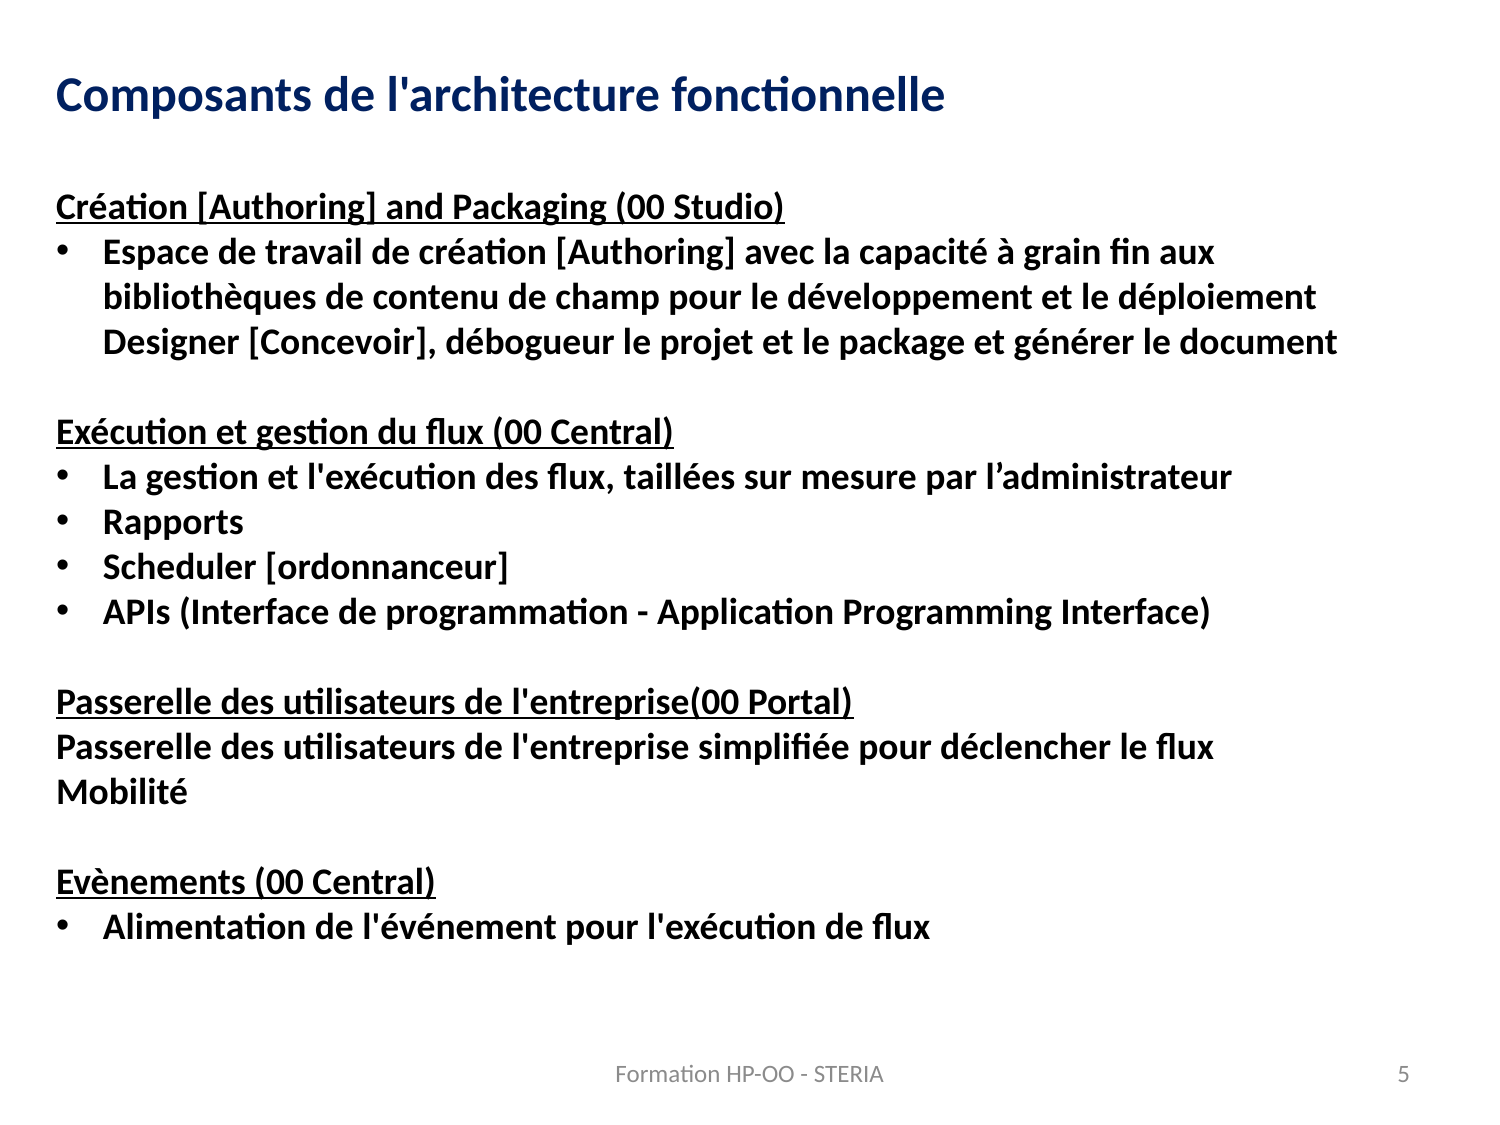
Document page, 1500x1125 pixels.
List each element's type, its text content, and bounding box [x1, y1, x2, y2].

footer Formation HP-OO - STERIA [512, 1042, 988, 1103]
slide_number 5 [1074, 1042, 1425, 1103]
text_box Composants de l'architecture fonctionnelle Création [Authoring] and Packaging (00 Studio) Espace de travail de création [Authoring] avec la capacité à grain fin aux bibliothèques de contenu de champ pour le développement et le déploiement Designer [Concevoir], débogueur le projet et le package et générer le document Exécution et gestion du flux (00 Central) La gestion et l'exécution des flux, taillées sur mesure par l’administrateur Rapports Scheduler [ordonnanceur] APIs (Interface de programmation - Application Programming Interface) Passerelle des utilisateurs de l'entreprise(00 Portal) Passerelle des utilisateurs de l'entreprise simplifiée pour déclencher le flux Mobilité Evènements (00 Central) Alimentation de l'événement pour l'exécution de flux [41, 54, 1447, 955]
